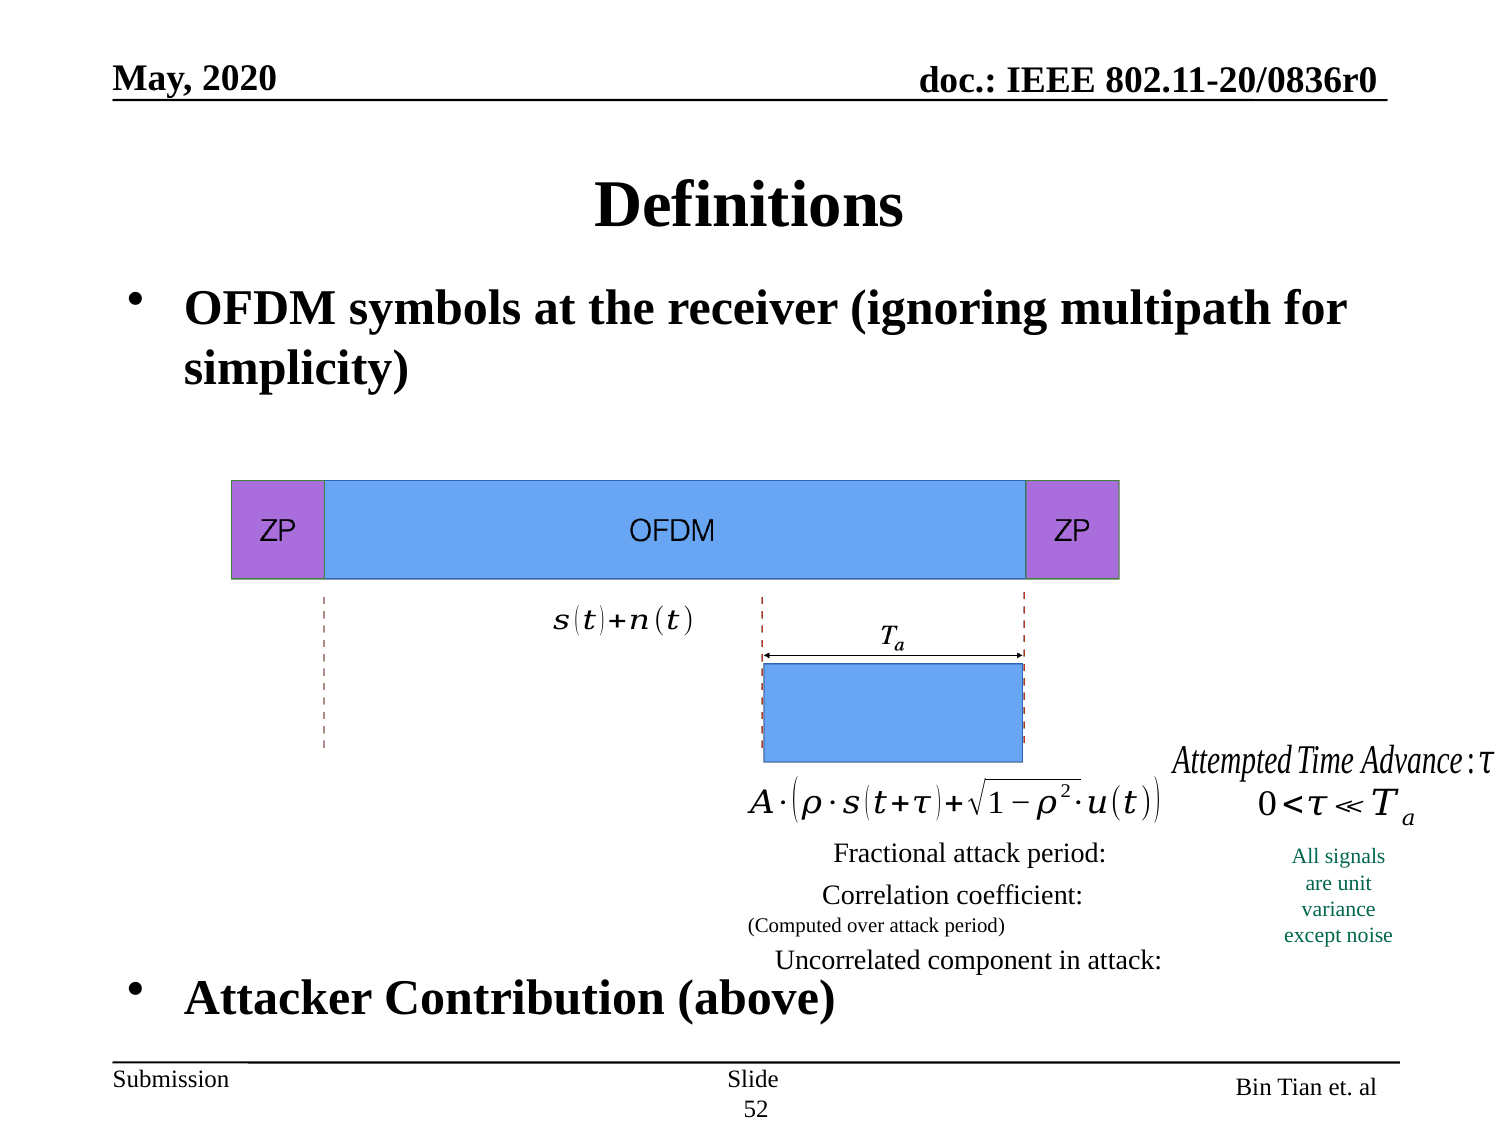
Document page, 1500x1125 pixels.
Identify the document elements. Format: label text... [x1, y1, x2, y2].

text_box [230, 479, 1415, 977]
list OFDM symbols at the receiver (ignoring multipath for simplicity) Attacker Contribution (above) [112, 267, 1388, 1010]
title Definitions [112, 112, 1388, 267]
footer Apple [1171, 1062, 1500, 1092]
slide_number Slide 52 [720, 1061, 792, 1093]
